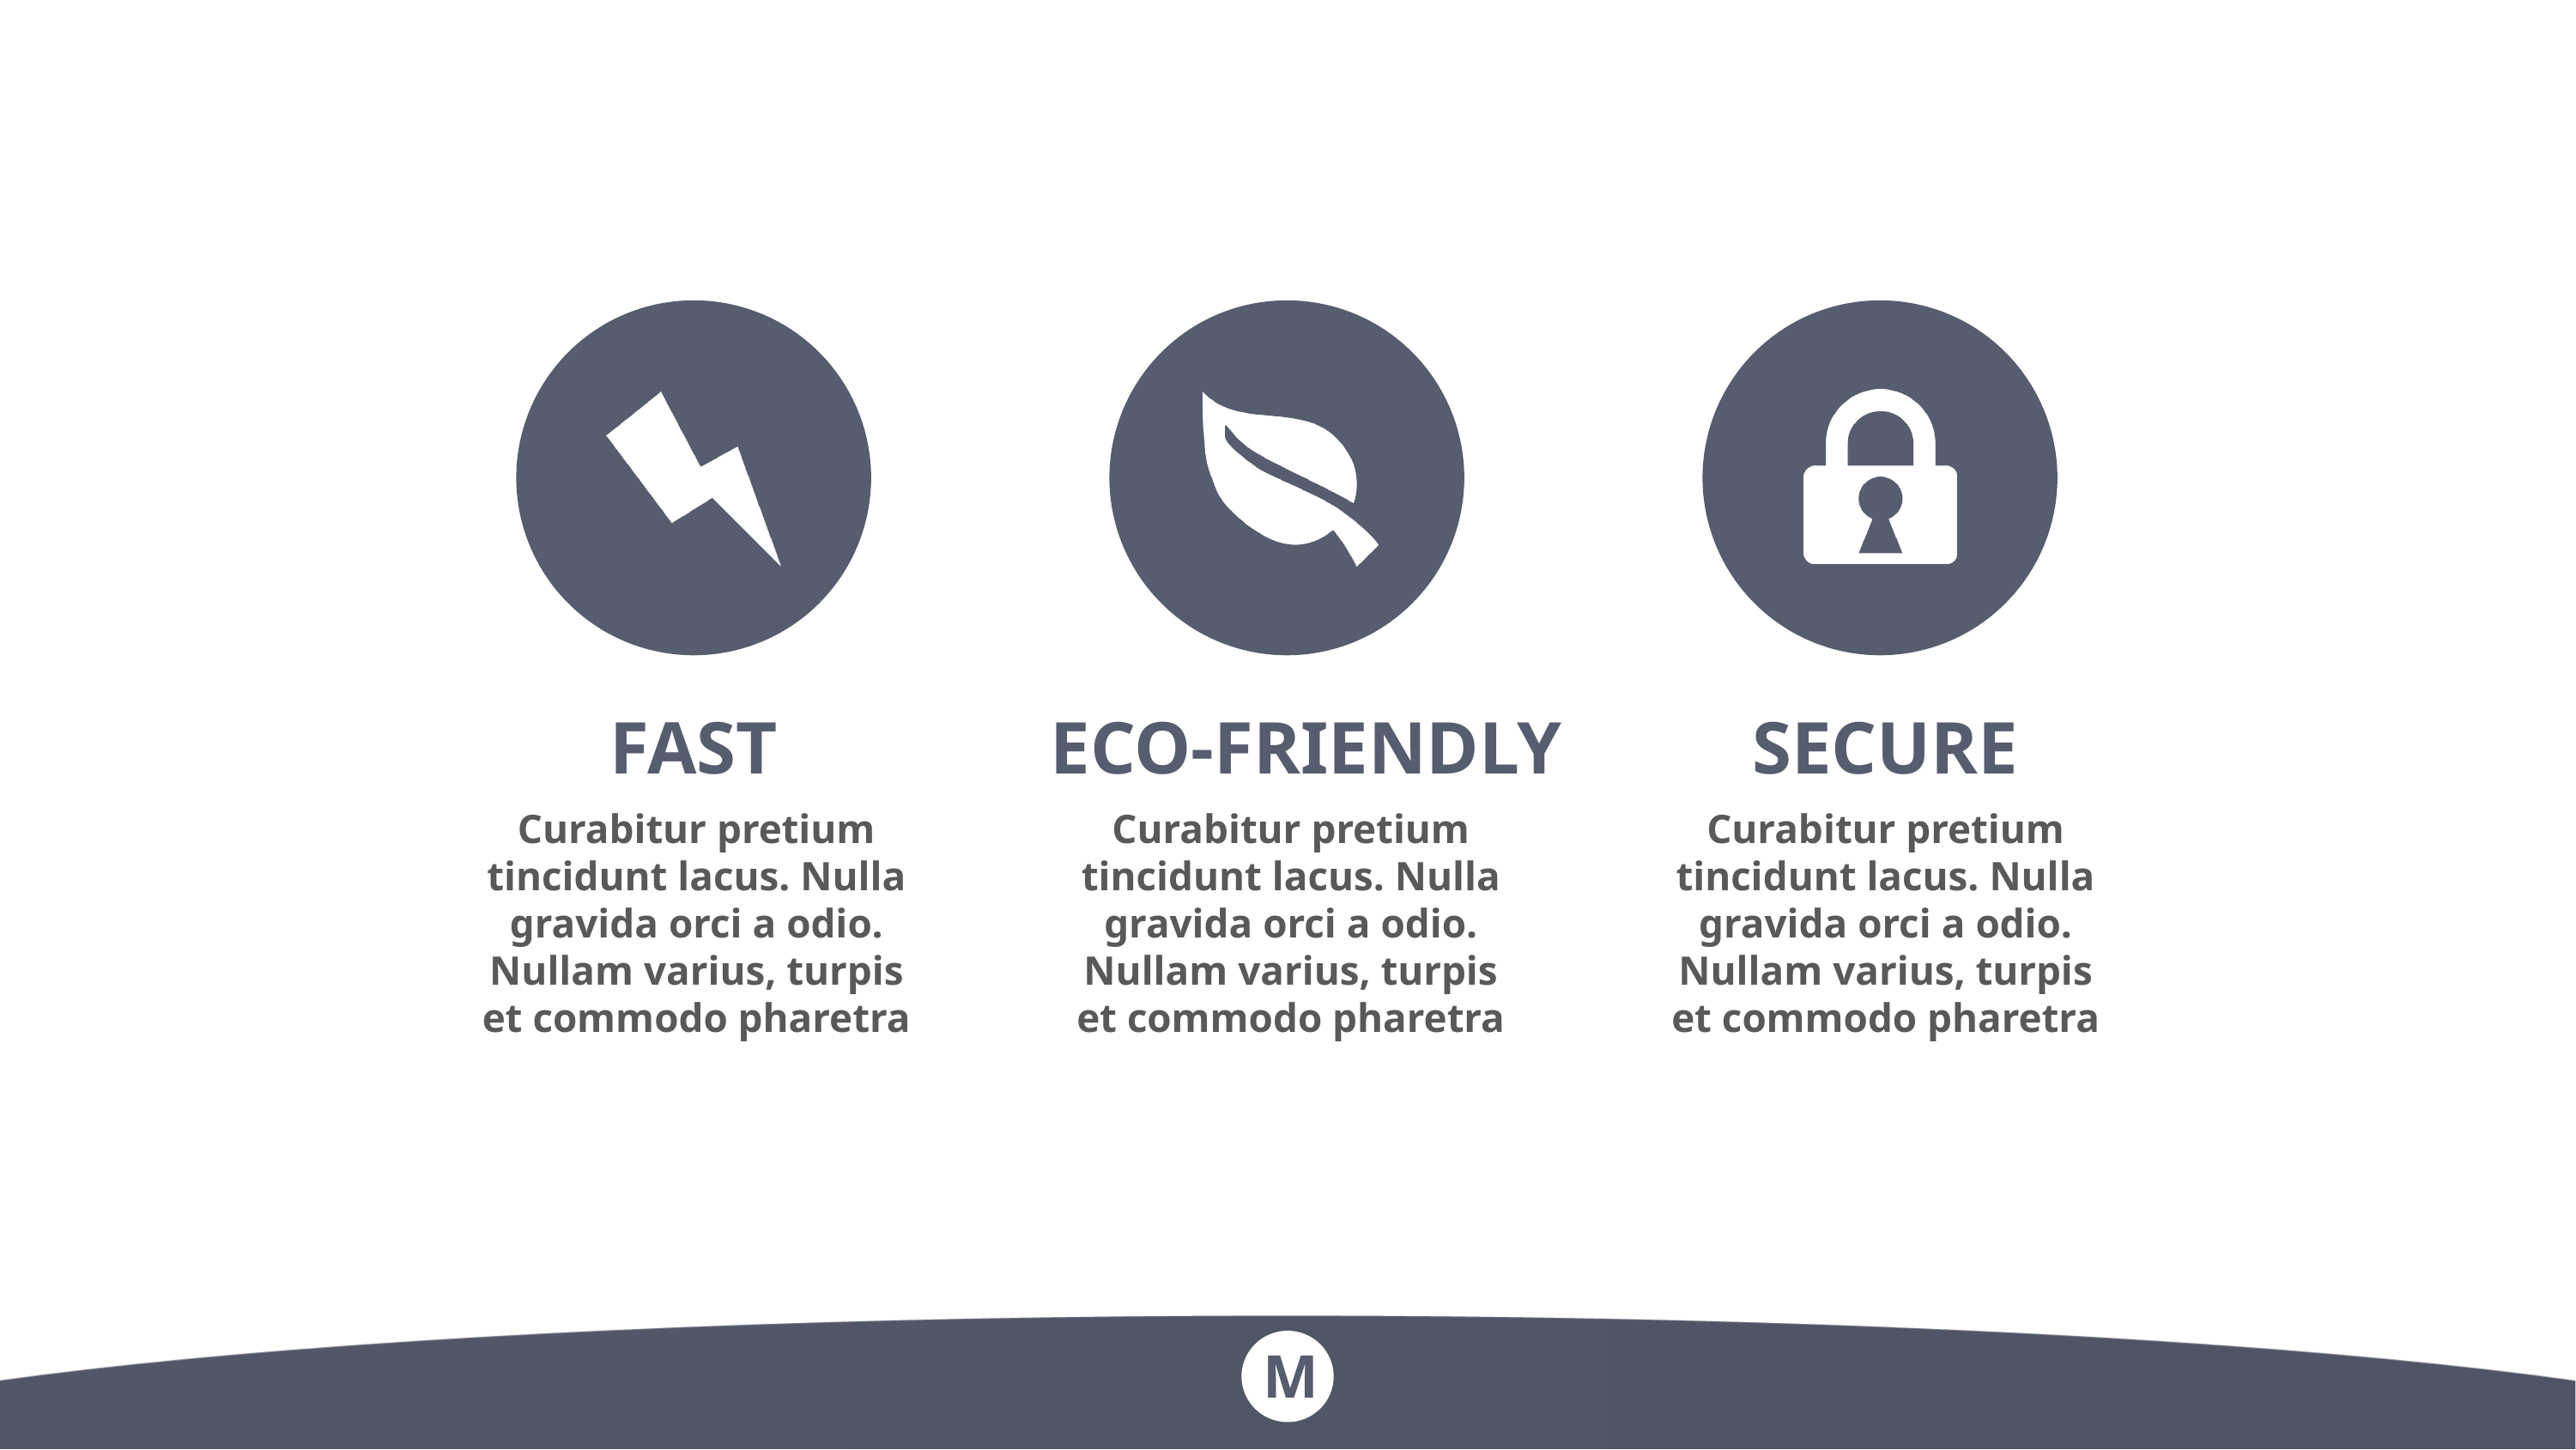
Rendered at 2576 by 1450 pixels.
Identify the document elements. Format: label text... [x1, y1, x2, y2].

text_box Curabitur pretium tincidunt lacus. Nulla gravida orci a odio. Nullam varius, turpis et commodo pharetra [1649, 798, 2123, 1047]
text_box Curabitur pretium tincidunt lacus. Nulla gravida orci a odio. Nullam varius, turpis et commodo pharetra [459, 798, 933, 1047]
text_box [1700, 298, 2059, 658]
picture [0, 1287, 2576, 1449]
picture [1203, 391, 1379, 567]
text_box SECURE [1561, 695, 2211, 795]
text_box Curabitur pretium tincidunt lacus. Nulla gravida orci a odio. Nullam varius, turpis et commodo pharetra [1054, 798, 1528, 1047]
text_box [1107, 298, 1466, 658]
text_box FAST [368, 695, 981, 795]
picture [1803, 389, 1957, 565]
text_box [514, 298, 873, 658]
picture [606, 391, 782, 567]
text_box ECO-FRIENDLY [981, 695, 1561, 795]
